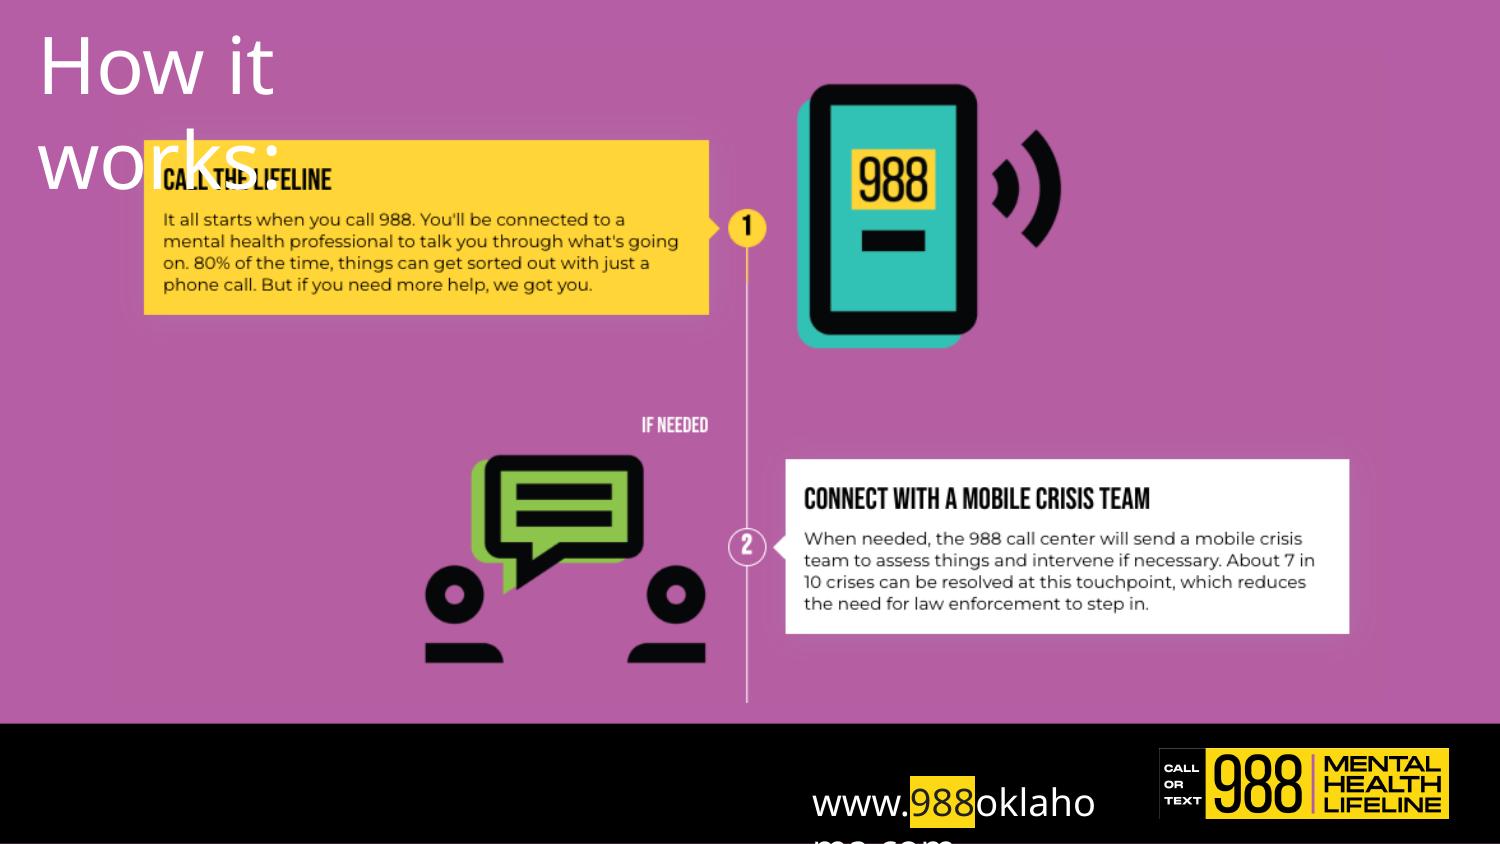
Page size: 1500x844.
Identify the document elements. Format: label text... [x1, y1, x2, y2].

title www.988oklahoma.com [797, 763, 1134, 844]
title How it works: [22, 0, 488, 121]
text_box [0, 723, 1500, 844]
picture [1159, 748, 1450, 820]
picture [112, 51, 1388, 703]
